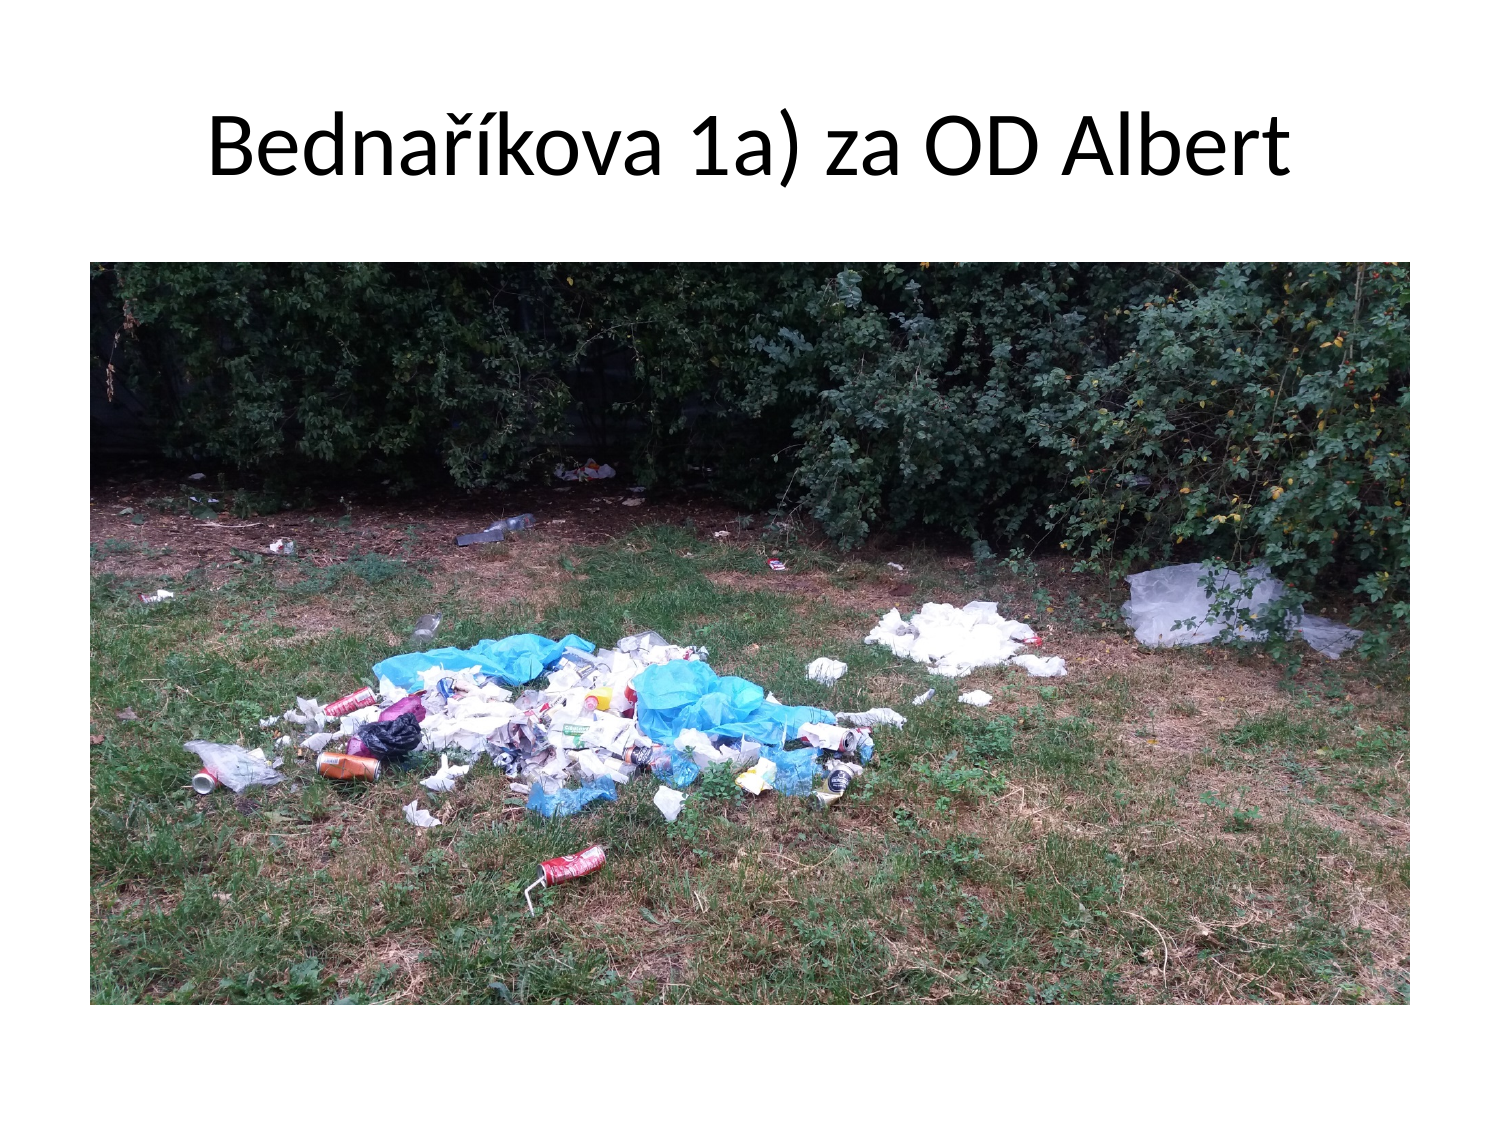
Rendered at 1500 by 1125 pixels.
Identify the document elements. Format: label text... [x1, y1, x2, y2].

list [89, 262, 1411, 1006]
title Bednaříkova 1a) za OD Albert [75, 45, 1425, 233]
